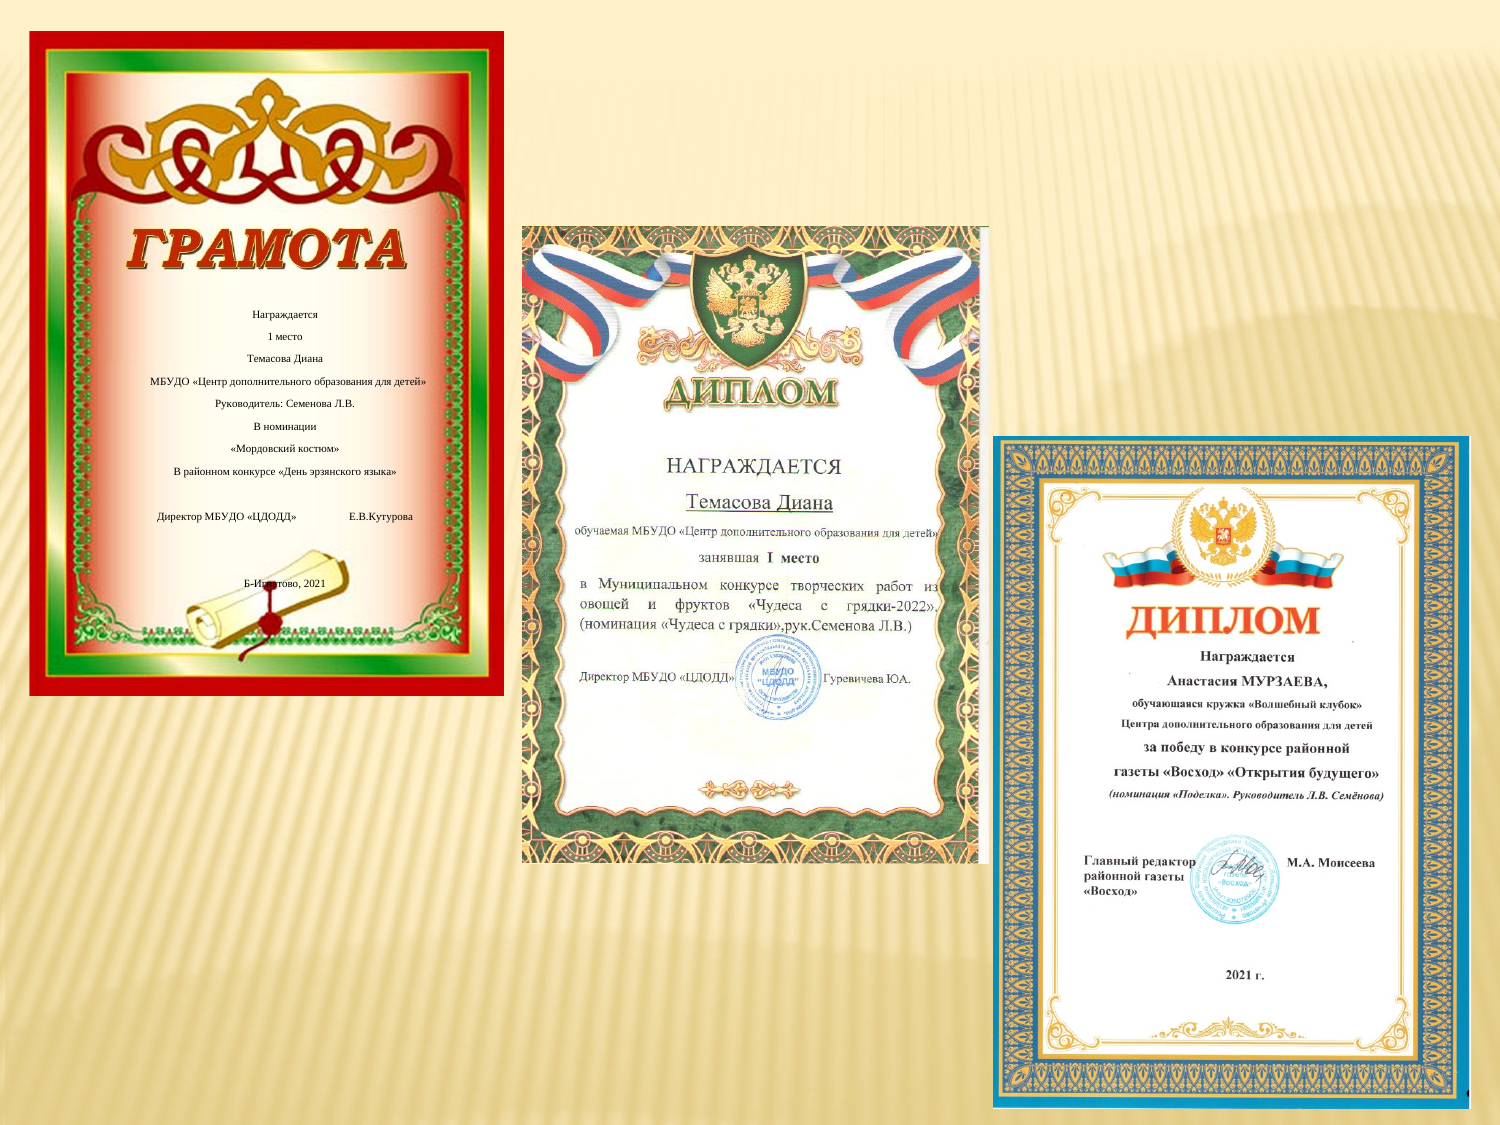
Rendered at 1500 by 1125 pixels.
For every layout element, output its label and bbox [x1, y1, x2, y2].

picture [1467, 436, 1472, 1109]
picture [522, 225, 989, 864]
picture [998, 440, 1459, 1099]
text_box [29, 30, 505, 698]
